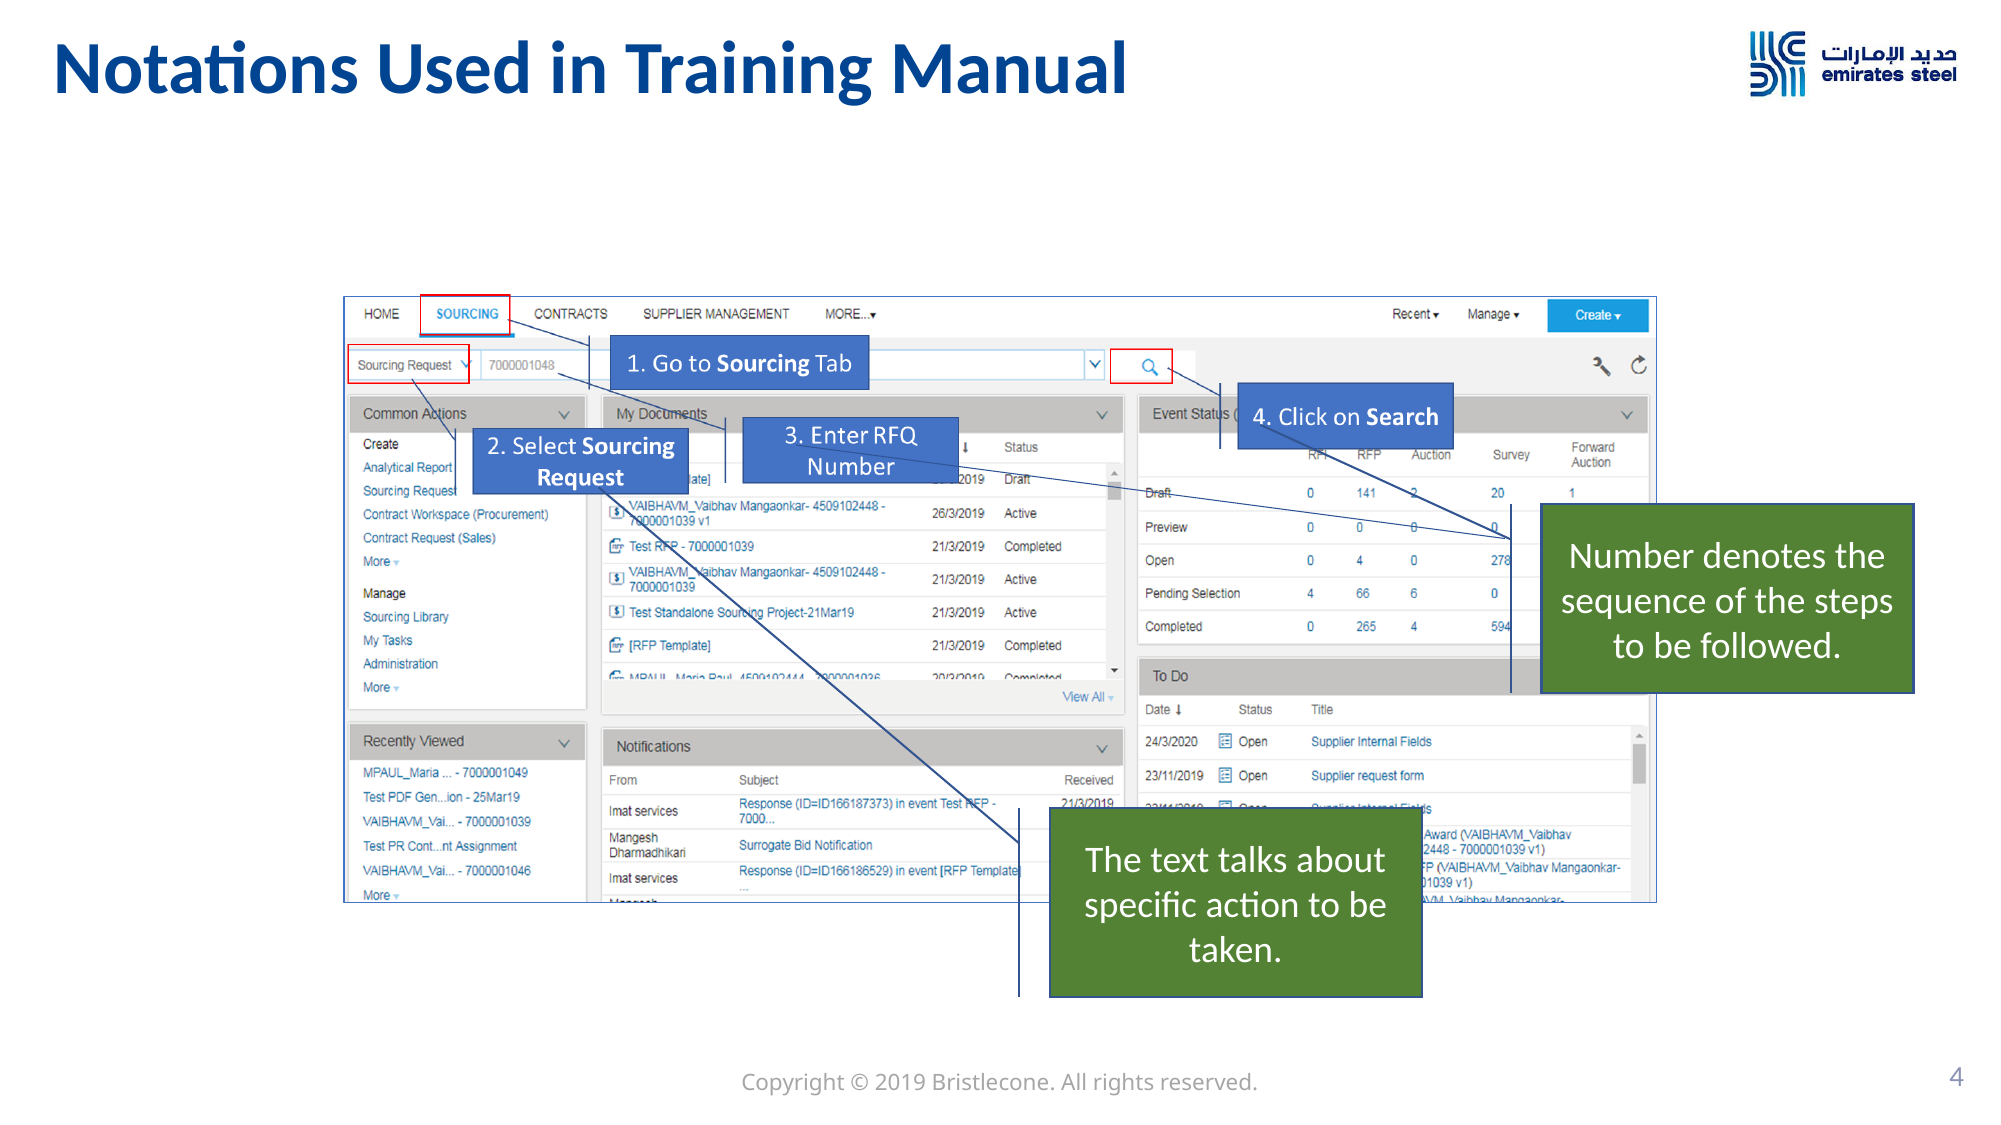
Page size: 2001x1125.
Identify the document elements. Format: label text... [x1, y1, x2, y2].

title Notations Used in Training Manual [38, 21, 1554, 192]
text_box The text talks about specific action to be taken. [1049, 903, 1423, 998]
picture [343, 294, 1657, 903]
picture [1747, 23, 1962, 106]
slide_number 4 [1913, 1044, 2000, 1105]
text_box Number denotes the sequence of the steps to be followed. [1657, 503, 1915, 694]
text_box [795, 445, 1505, 539]
